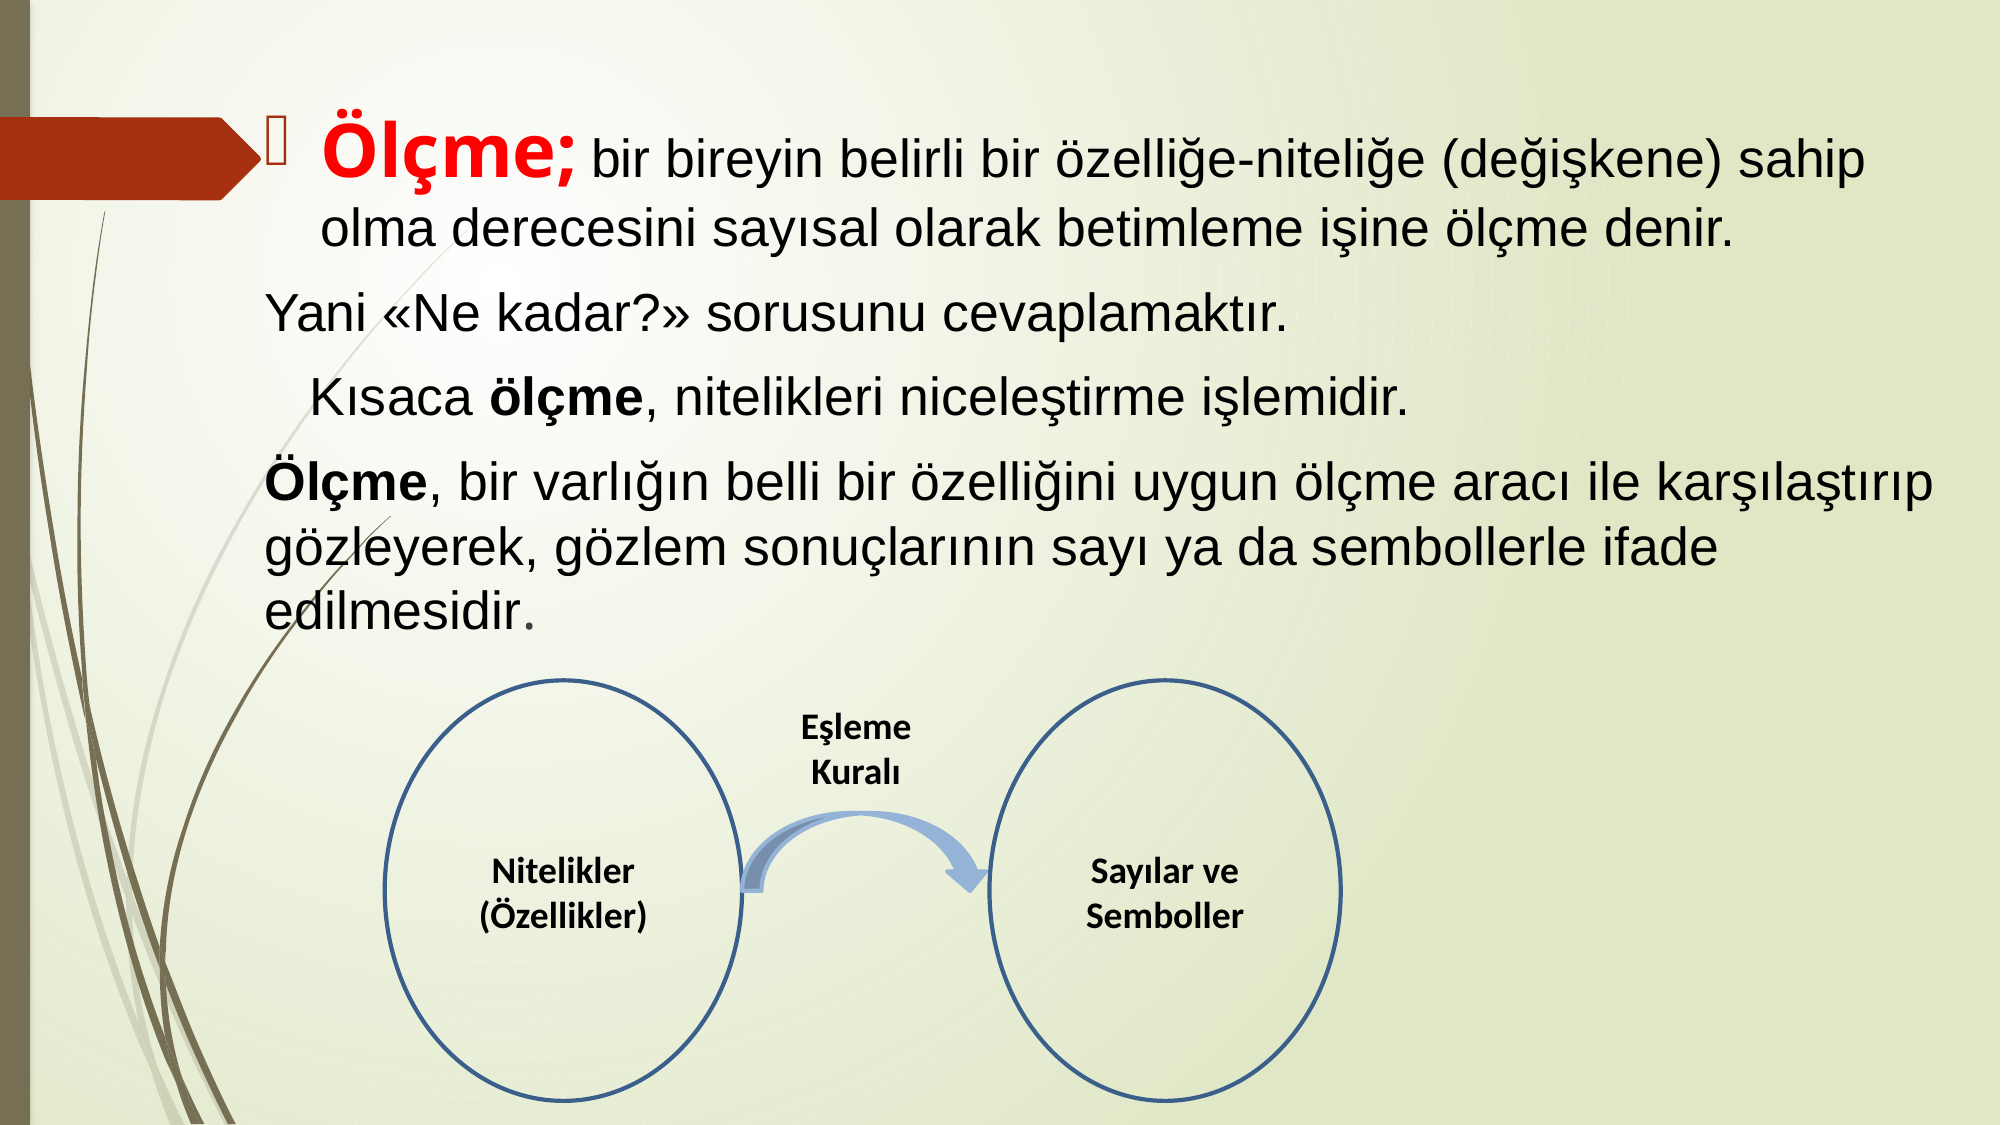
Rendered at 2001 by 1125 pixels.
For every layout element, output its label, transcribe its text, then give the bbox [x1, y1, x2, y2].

list Ölçme; bir bireyin belirli bir özelliğe-niteliğe (değişkene) sahip olma derecesini sayısal olarak betimleme işine ölçme denir. Yani «Ne kadar?» sorusunu cevaplamaktır. Kısaca ölçme, nitelikleri niceleştirme işlemidir. Ölçme, bir varlığın belli bir özelliğini uygun ölçme aracı ile karşılaştırıp gözleyerek, gözlem sonuçlarının sayı ya da sembollerle ifade edilmesidir. [249, 95, 1975, 654]
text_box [384, 680, 1341, 1102]
